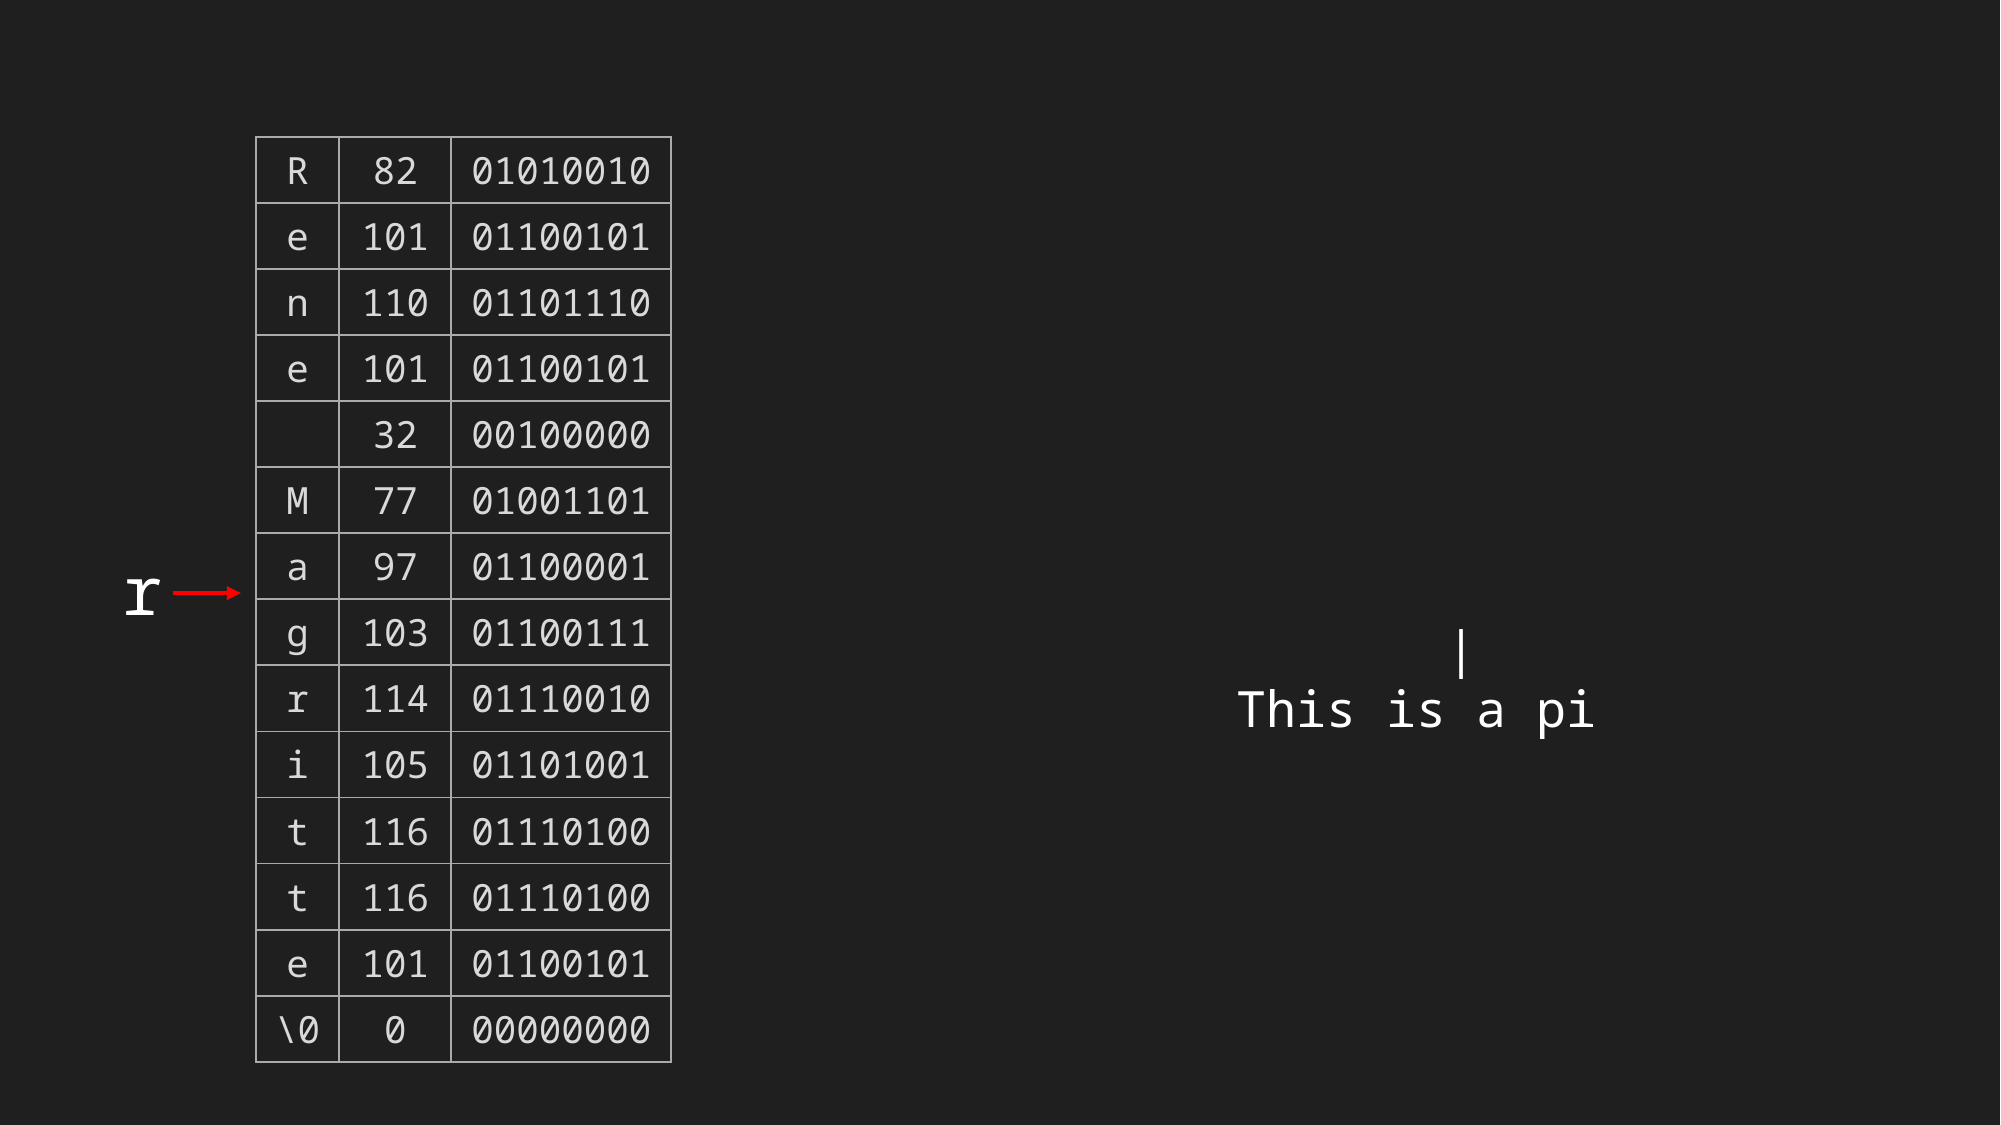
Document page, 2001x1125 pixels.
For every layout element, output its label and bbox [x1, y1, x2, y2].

table_cell [257, 336, 338, 400]
table_cell [340, 997, 450, 1061]
table_cell [340, 402, 450, 466]
table_cell [452, 931, 670, 995]
table_cell [257, 997, 338, 1061]
table_cell [452, 997, 670, 1061]
table_cell [452, 864, 670, 929]
table_cell [452, 204, 670, 268]
table_header [340, 138, 450, 202]
table_cell [257, 468, 338, 532]
table_cell [340, 732, 450, 797]
table_cell [257, 270, 338, 334]
table_cell [340, 336, 450, 400]
table_cell [452, 798, 670, 863]
table_cell [257, 864, 338, 929]
table_cell [257, 402, 338, 466]
table_cell [257, 666, 338, 731]
text_box [105, 548, 242, 629]
table_cell [340, 270, 450, 334]
table_cell [340, 468, 450, 532]
table_cell [340, 798, 450, 863]
table_cell [340, 931, 450, 995]
table_cell [340, 666, 450, 731]
table_cell [257, 798, 338, 863]
table_cell [452, 534, 670, 598]
text_box [1220, 609, 1774, 871]
table_cell [257, 600, 338, 664]
table_cell [452, 732, 670, 797]
table_cell [257, 732, 338, 797]
table_cell [452, 468, 670, 532]
table_cell [257, 534, 338, 598]
table_cell [340, 864, 450, 929]
table_cell [452, 666, 670, 731]
table_cell [257, 204, 338, 268]
table_cell [340, 534, 450, 598]
table_cell [340, 204, 450, 268]
table_header [452, 138, 670, 202]
table_cell [257, 931, 338, 995]
table_header [257, 138, 338, 202]
table_cell [452, 270, 670, 334]
table_cell [340, 600, 450, 664]
table_cell [452, 336, 670, 400]
table_cell [452, 600, 670, 664]
table_cell [452, 402, 670, 466]
